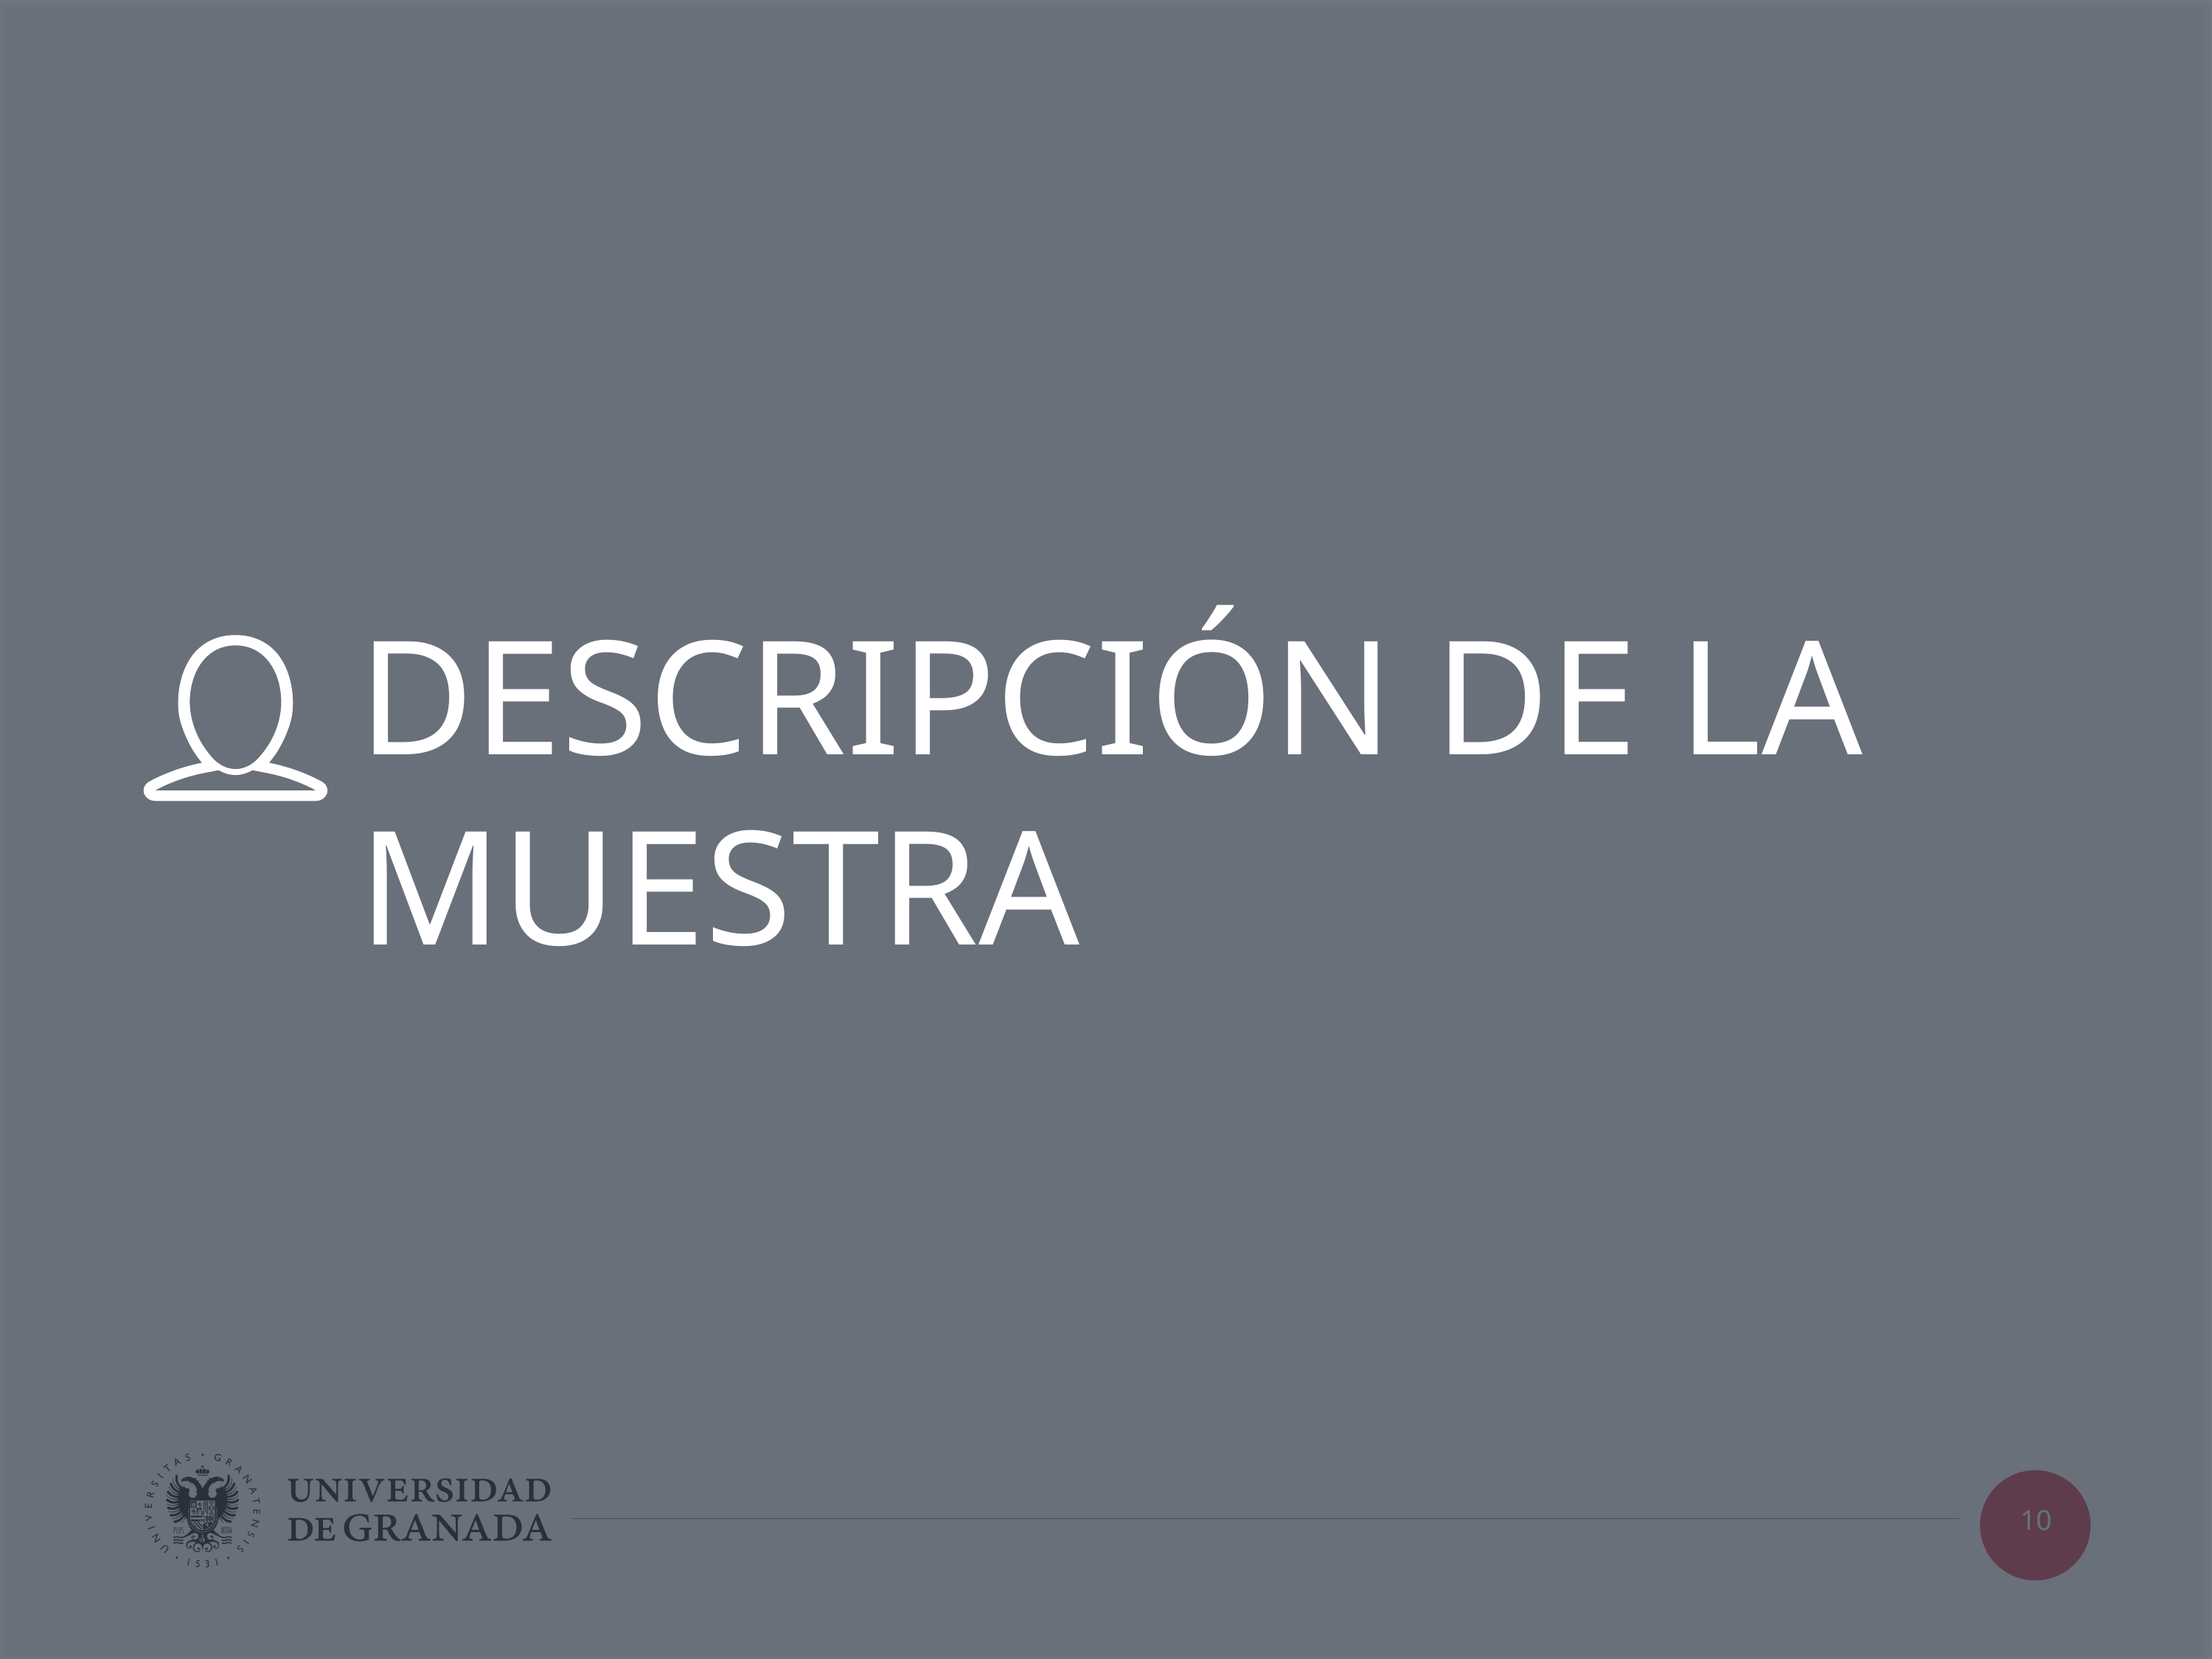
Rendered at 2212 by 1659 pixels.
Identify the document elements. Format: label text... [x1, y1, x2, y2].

text_box DESCRIPCIÓN DE LA MUESTRA [347, 591, 2212, 982]
text_box [0, 0, 2212, 1659]
text_box [143, 635, 328, 801]
